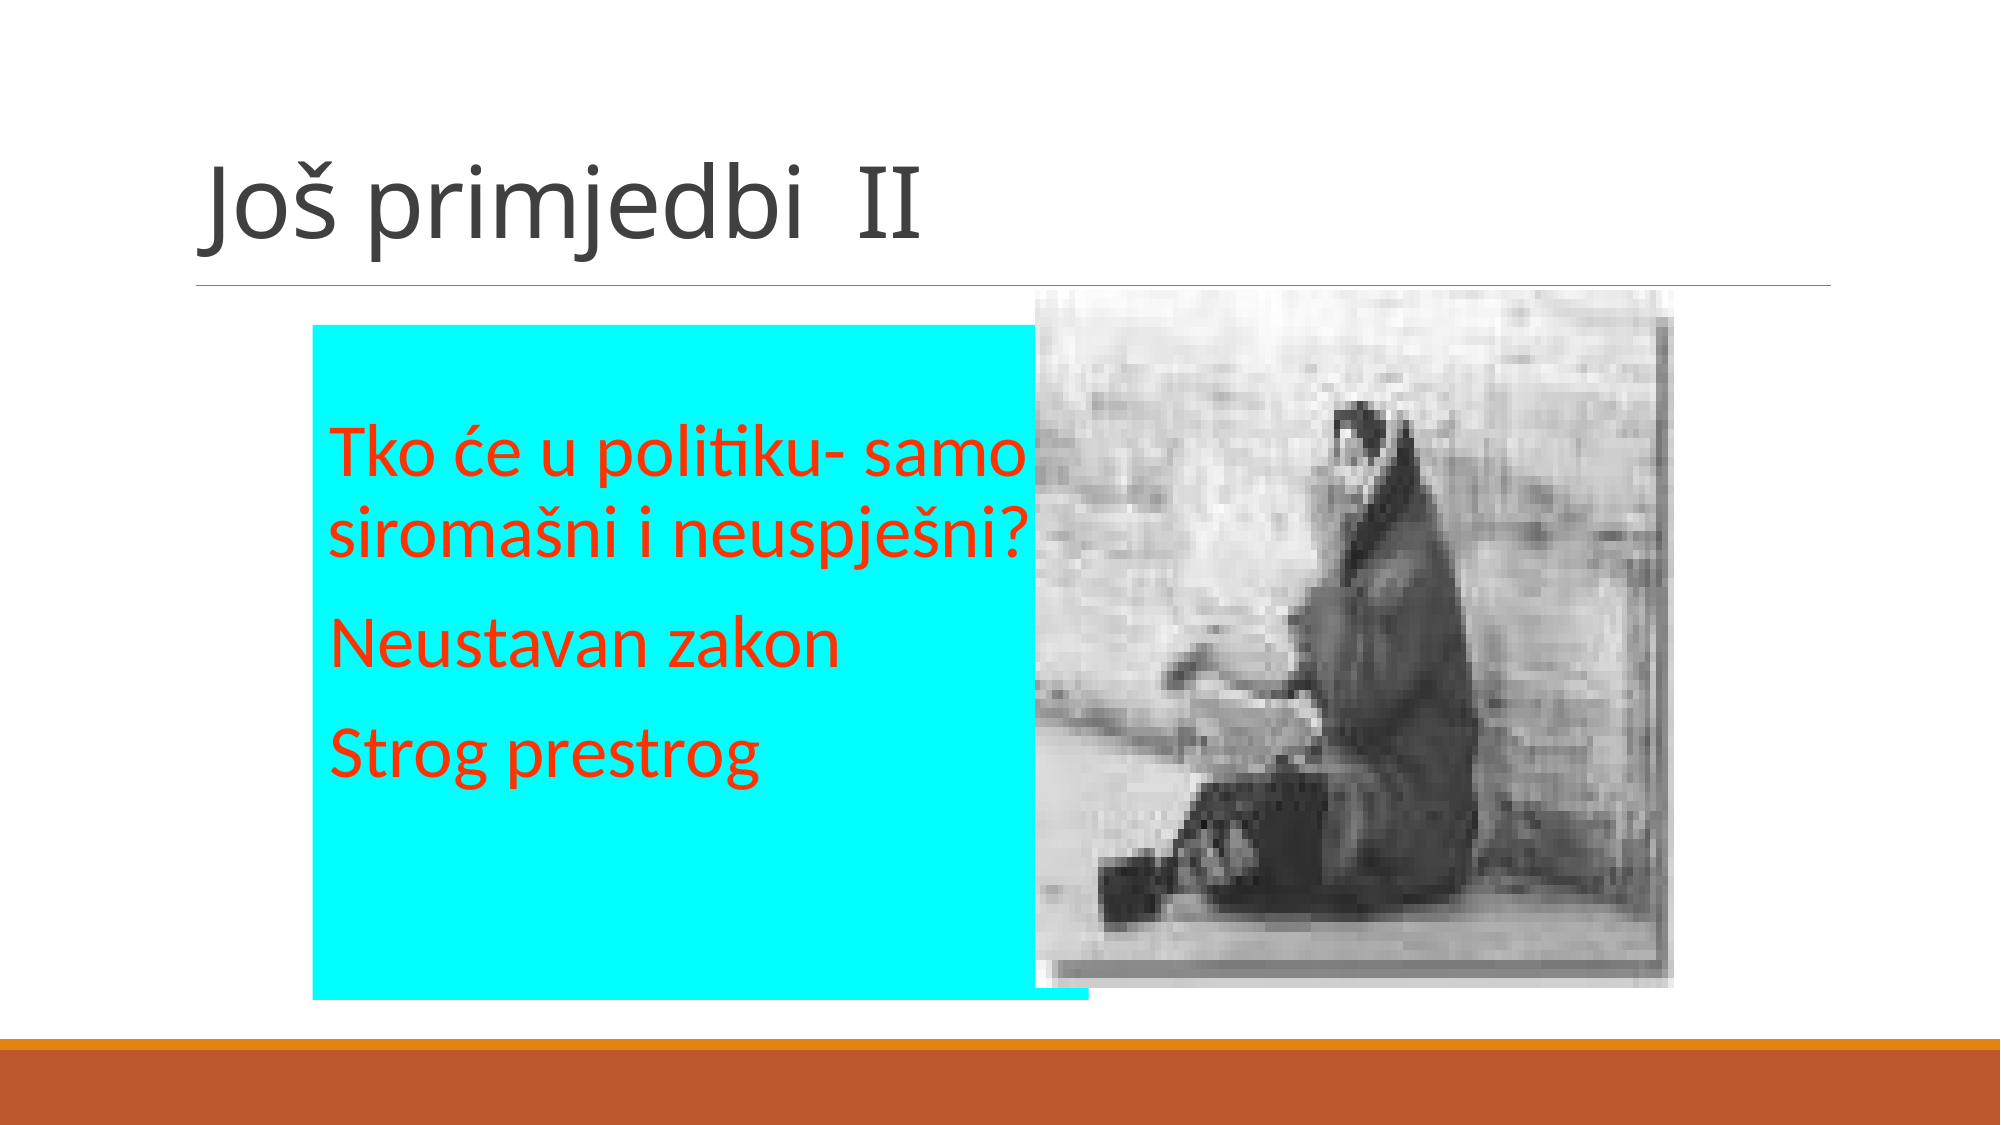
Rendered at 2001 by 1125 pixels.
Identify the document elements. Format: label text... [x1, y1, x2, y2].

list Tko će u politiku- samo siromašni i neuspješni? Neustavan zakon Strog prestrog [312, 324, 1089, 1000]
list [1034, 290, 1674, 989]
title Još primjedbi II [190, 31, 1976, 267]
